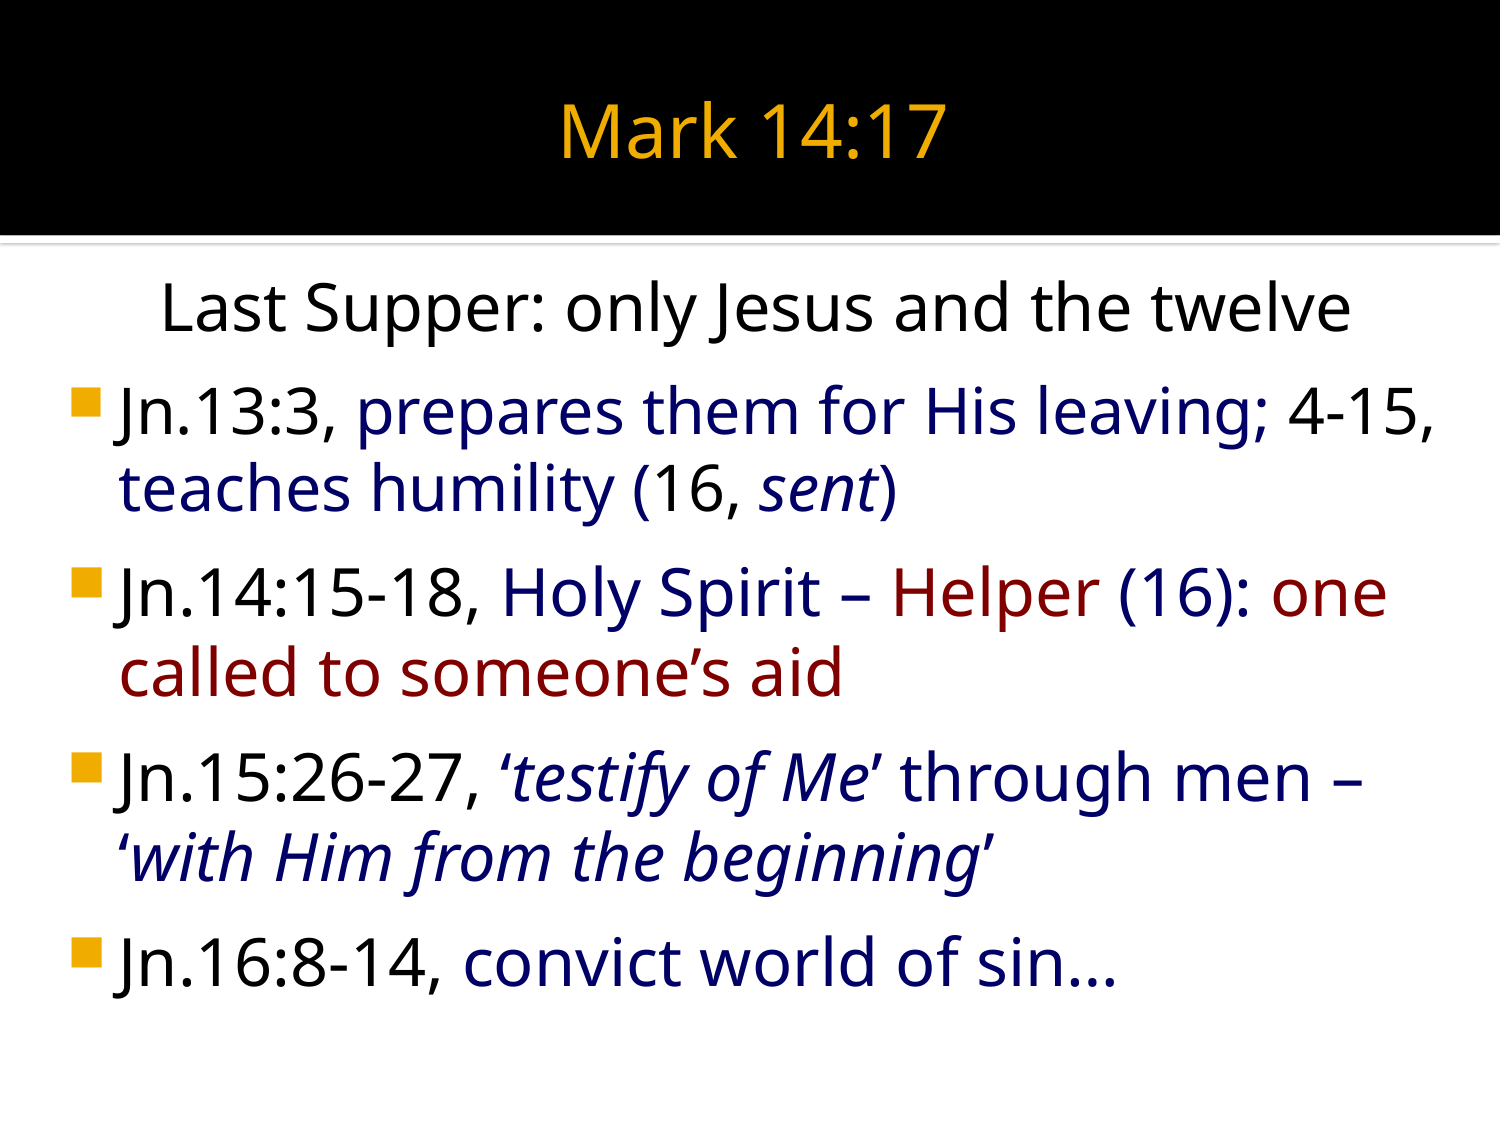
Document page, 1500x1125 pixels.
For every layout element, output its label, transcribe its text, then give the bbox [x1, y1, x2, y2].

list Last Supper: only Jesus and the twelve Jn.13:3, prepares them for His leaving; 4-15, teaches humility (16, sent) Jn.14:15-18, Holy Spirit – Helper (16): one called to someone’s aid Jn.15:26-27, ‘testify of Me’ through men – ‘with Him from the beginning’ Jn.16:8-14, convict world of sin… [37, 249, 1463, 1050]
title Mark 14:17 [75, 25, 1425, 231]
